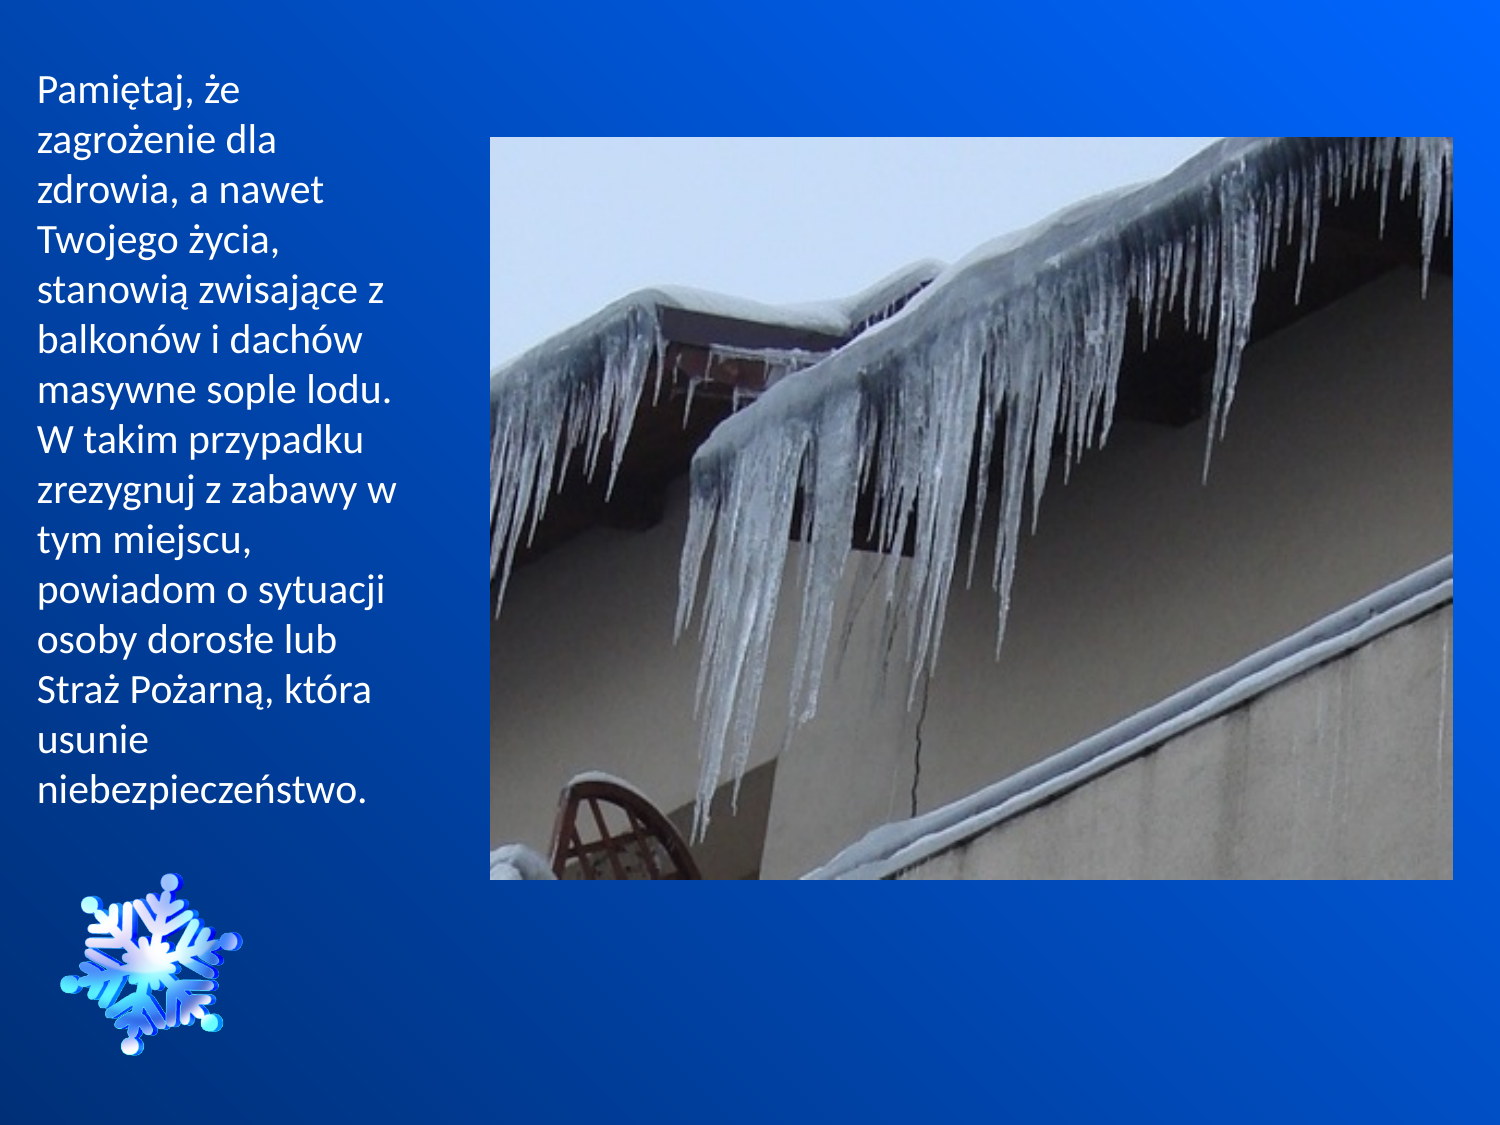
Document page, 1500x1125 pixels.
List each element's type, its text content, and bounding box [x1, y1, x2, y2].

picture [489, 136, 1453, 880]
picture [57, 869, 247, 1059]
text_box Pamiętaj, że zagrożenie dla zdrowia, a nawet Twojego życia, stanowią zwisające z balkonów i dachów masywne sople lodu. W takim przypadku zrezygnuj z zabawy w tym miejscu, powiadom o sytuacji osoby dorosłe lub Straż Pożarną, która usunie niebezpieczeństwo. [29, 54, 431, 820]
